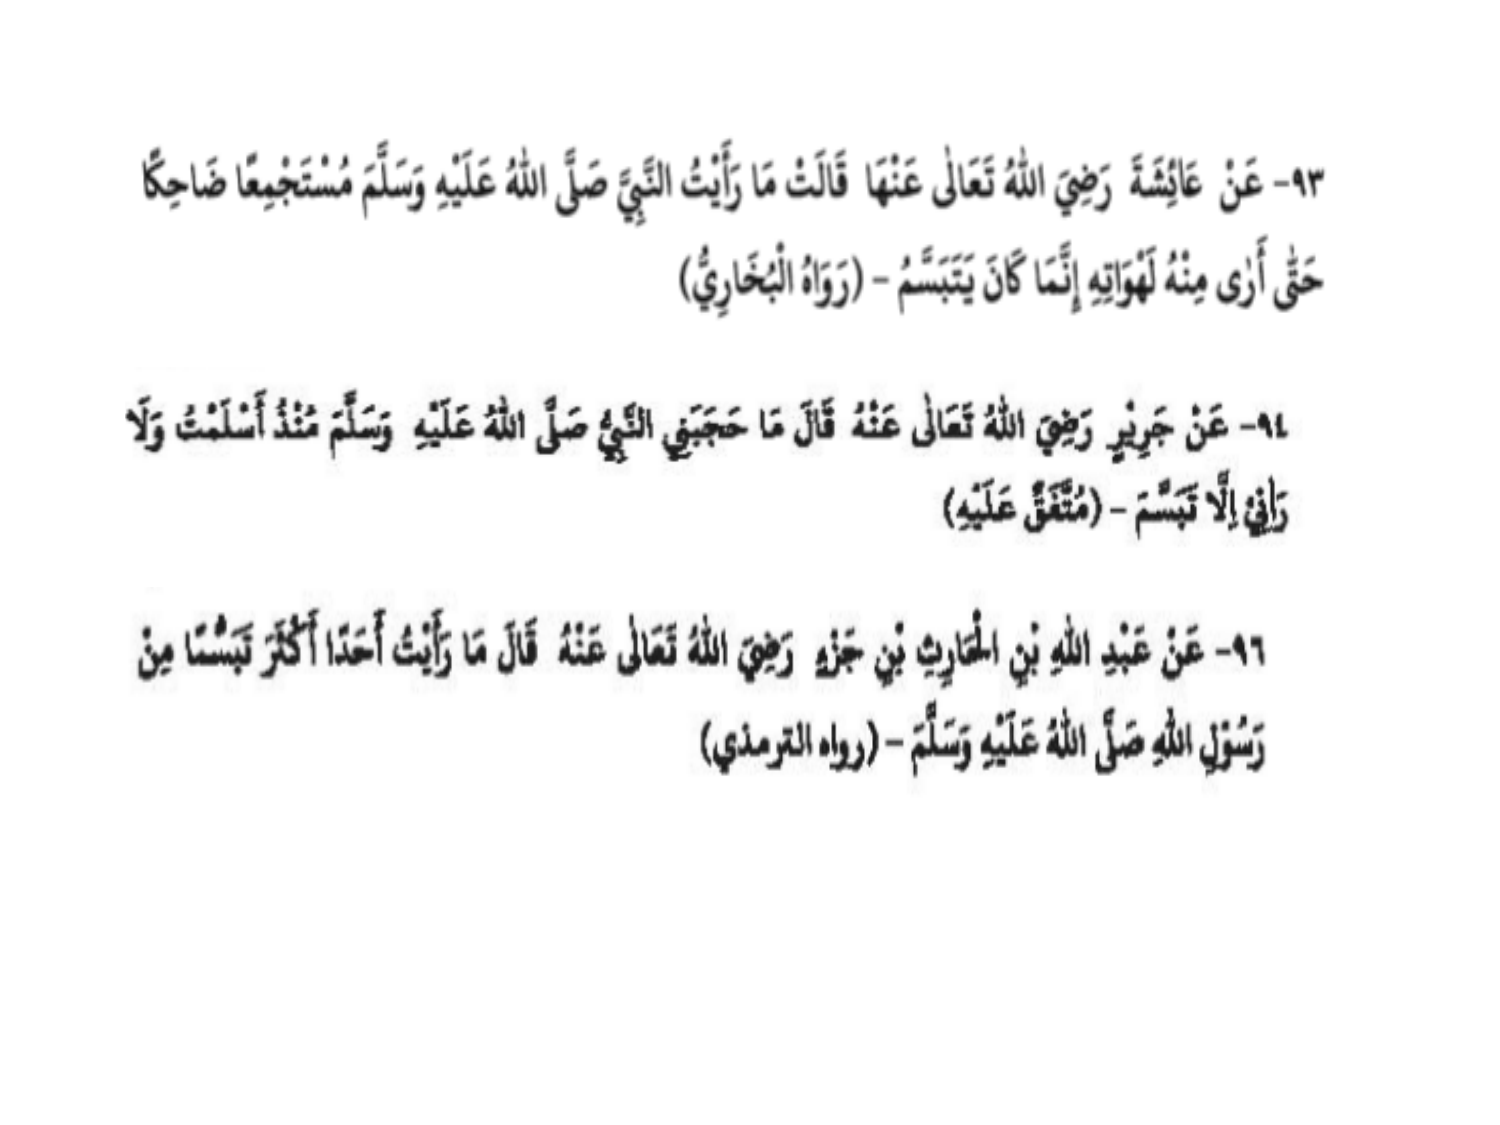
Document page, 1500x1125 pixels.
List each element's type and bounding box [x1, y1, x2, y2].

picture [124, 112, 1363, 338]
picture [124, 587, 1288, 800]
picture [124, 367, 1313, 550]
